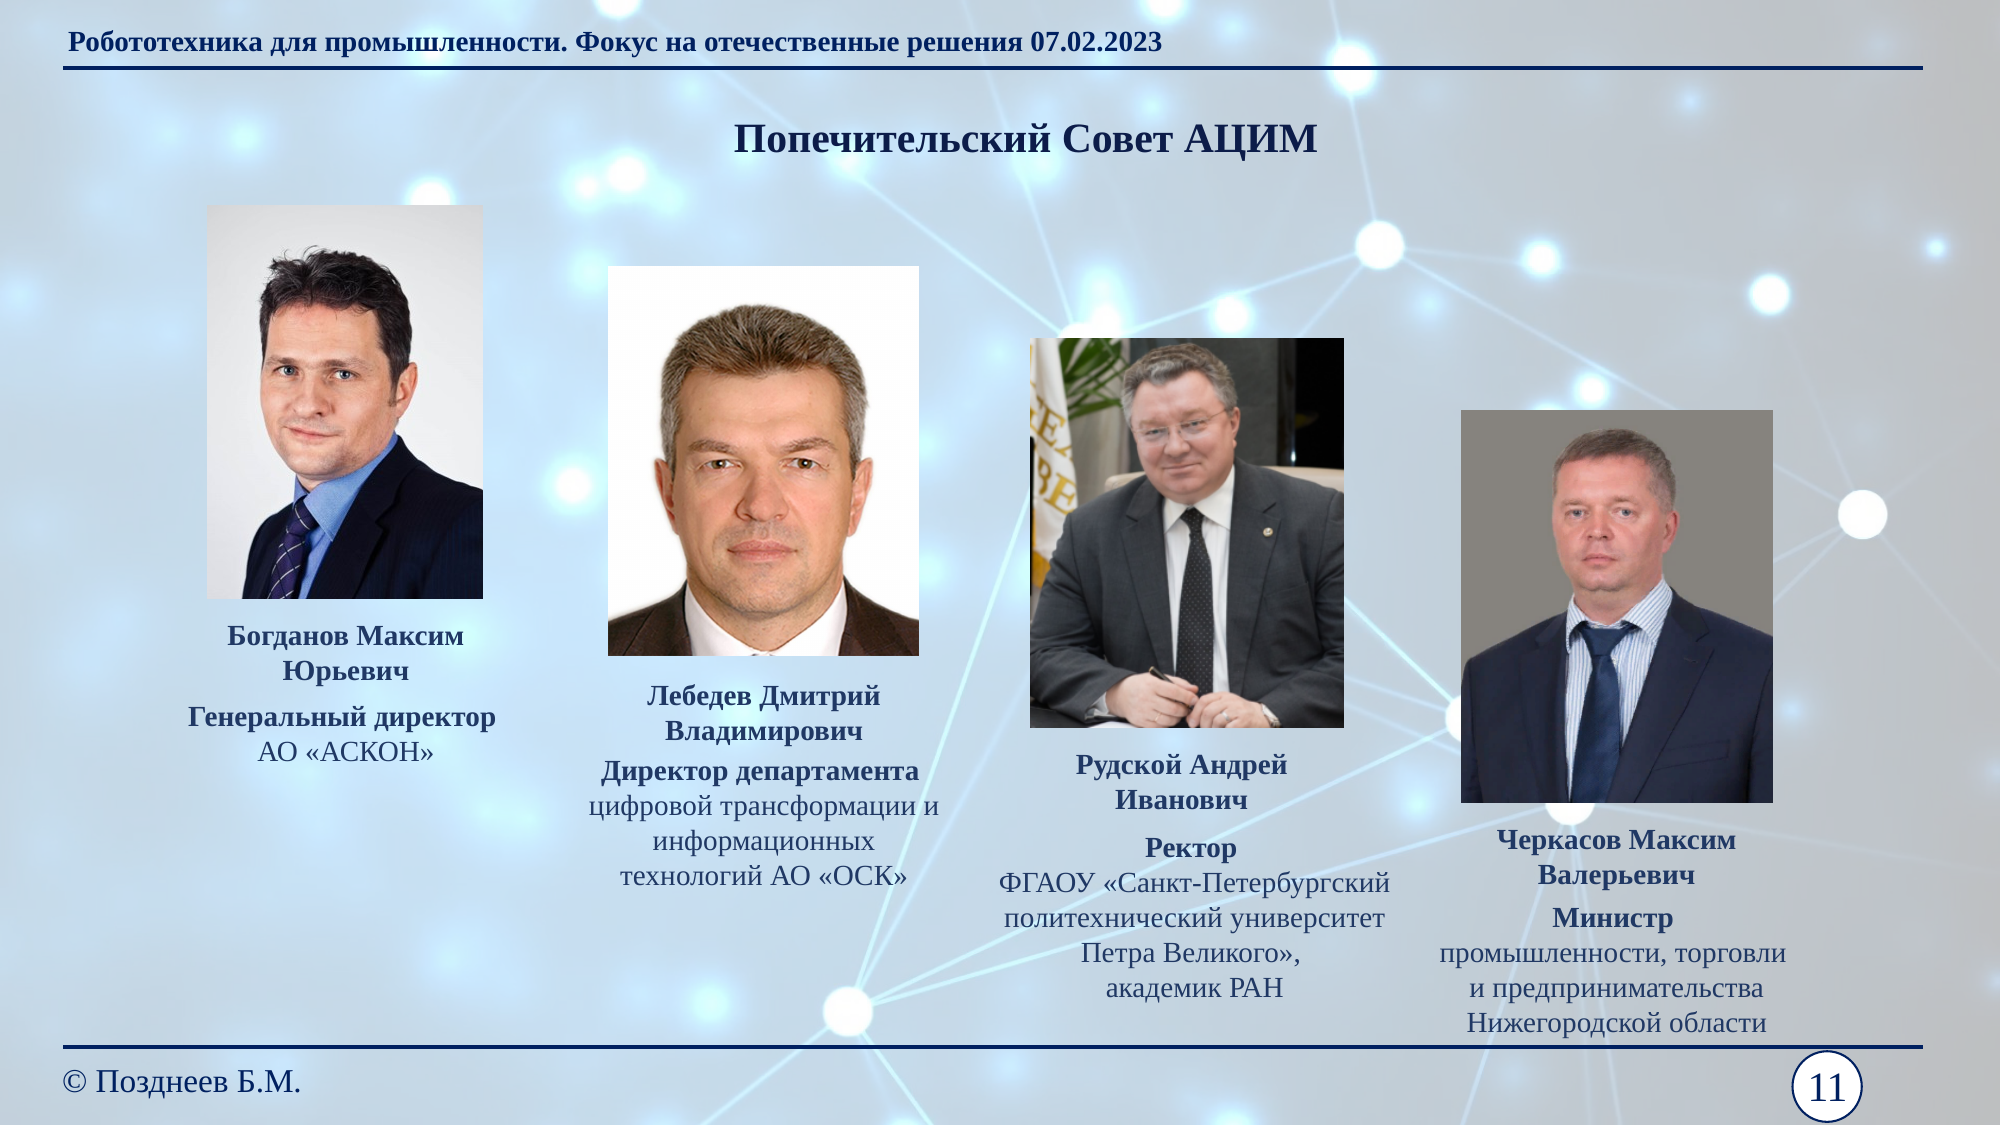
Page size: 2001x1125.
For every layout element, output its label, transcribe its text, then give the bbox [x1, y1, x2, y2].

text_box [1804, 1115, 1850, 1123]
picture [607, 266, 919, 656]
text_box Робототехника для промышленности. Фокус на отечественные решения 07.02.2023 [53, 15, 1947, 66]
slide_number 11 [1412, 1054, 1863, 1115]
text_box Черкасов Максим Валерьевич [1461, 812, 1773, 890]
picture [1030, 338, 1344, 728]
text_box Министр промышленности, торговли и предпринимательства Нижегородской области [1395, 890, 1839, 1046]
text_box Ректор ФГАОУ «Санкт-Петербургский политехнический университет Петра Великого», академик РАН [970, 820, 1420, 1011]
picture [1461, 410, 1773, 803]
text_box Попечительский Совет АЦИМ [224, 108, 1829, 185]
text_box Генеральный директор АО «АСКОН» [159, 689, 533, 775]
text_box [1811, 1050, 1843, 1054]
text_box Лебедев Дмитрий Владимирович [597, 668, 931, 744]
picture [207, 205, 483, 599]
text_box Директор департамента цифровой трансформации и информационных технологий АО «ОСК» [563, 744, 965, 899]
footer © Позднеев Б.М. [0, 1048, 373, 1109]
text_box Рудской Андрей Иванович [1026, 737, 1338, 820]
text_box Богданов Максим Юрьевич [189, 608, 503, 689]
